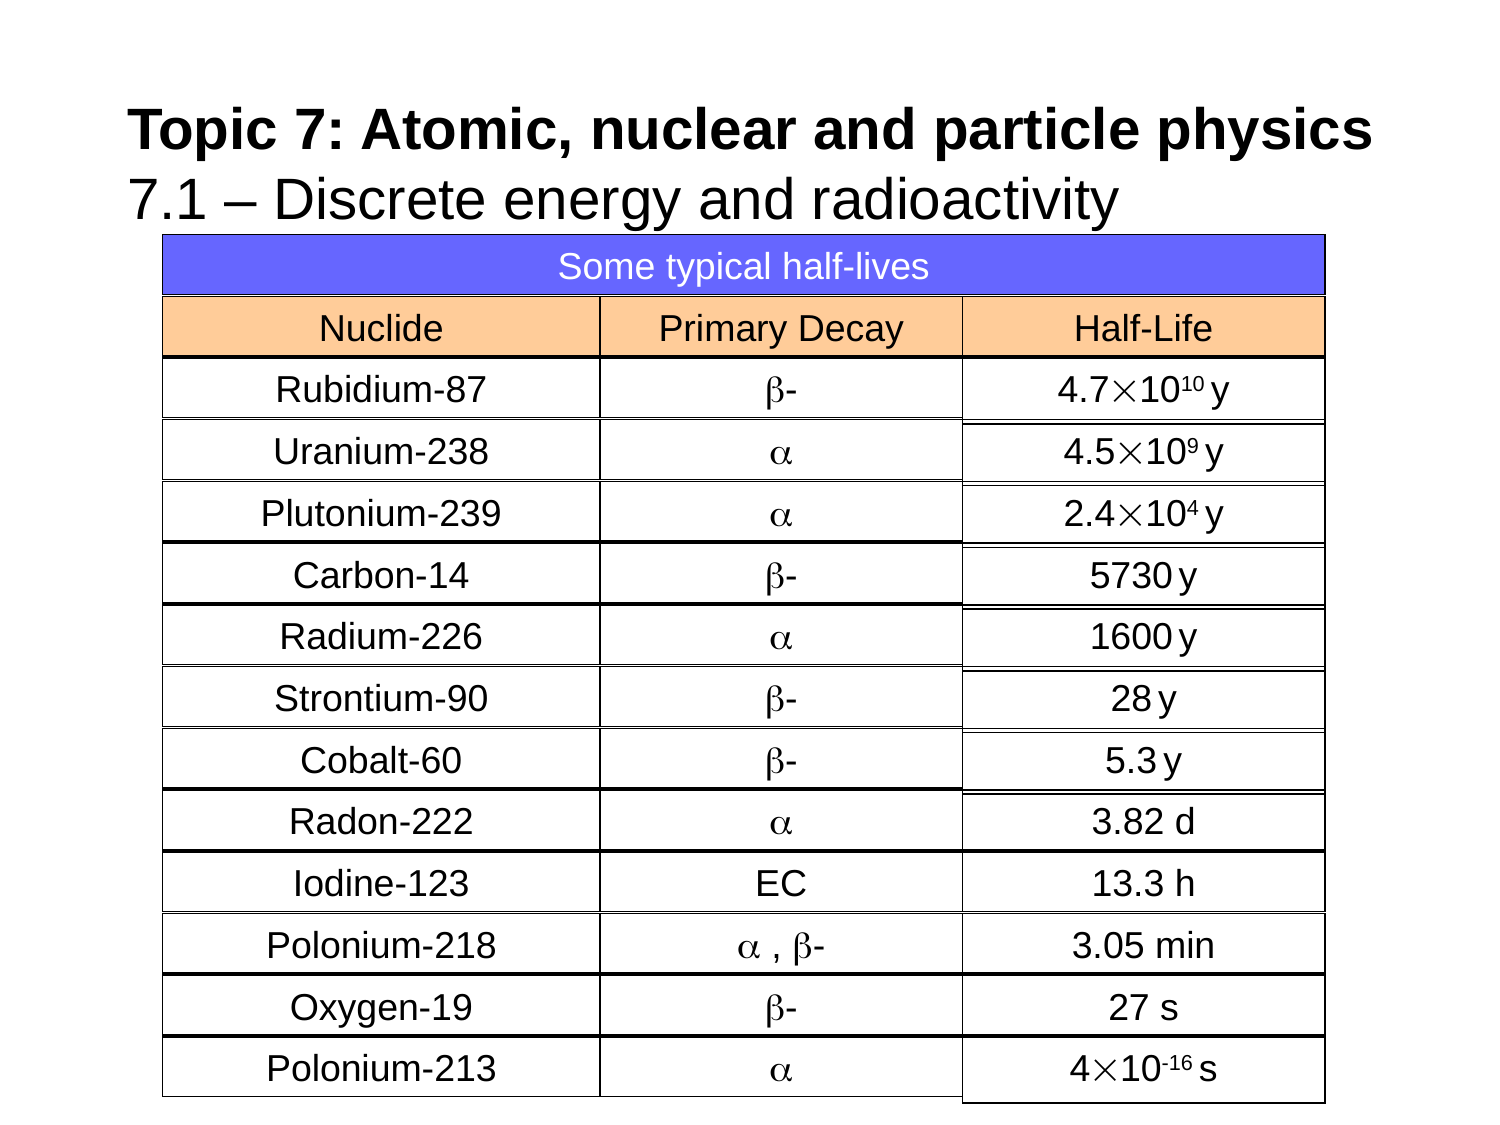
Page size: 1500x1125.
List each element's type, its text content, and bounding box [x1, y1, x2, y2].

text_box  [599, 419, 962, 480]
text_box Radon-222 [162, 790, 599, 850]
text_box Some typical half-lives [162, 235, 1325, 295]
text_box Topic 7: Atomic, nuclear and particle physics 7.1 – Discrete energy and radioactivity [112, 87, 1424, 235]
text_box EC [599, 851, 962, 912]
text_box - [599, 357, 962, 418]
text_box  [599, 1036, 962, 1097]
text_box Plutonium-239 [162, 481, 599, 542]
text_box Uranium-238 [162, 419, 599, 480]
text_box 5730 y [962, 543, 1325, 604]
text_box Iodine-123 [162, 851, 599, 912]
text_box Nuclide [162, 296, 599, 356]
text_box Radium-226 [162, 604, 599, 665]
text_box - [599, 543, 962, 603]
text_box  [599, 481, 962, 542]
text_box 5.3 y [962, 728, 1325, 790]
text_box Polonium-218 [162, 913, 599, 974]
text_box Carbon-14 [162, 543, 599, 603]
text_box  [599, 790, 962, 850]
text_box Rubidium-87 [162, 357, 599, 418]
text_box 13.3 h [962, 851, 1325, 912]
text_box 2.4104 y [962, 481, 1325, 543]
text_box - [599, 666, 962, 727]
text_box 3.82 d [962, 790, 1325, 850]
text_box Strontium-90 [162, 666, 599, 727]
text_box 1600 y [962, 604, 1325, 666]
text_box Primary Decay [599, 296, 962, 356]
text_box  , - [599, 913, 962, 974]
text_box 3.05 min [962, 913, 1325, 974]
text_box 410-16 s [962, 1036, 1325, 1103]
text_box  [599, 604, 962, 665]
text_box Half-Life [962, 296, 1325, 356]
text_box Polonium-213 [162, 1036, 599, 1097]
text_box 27 s [962, 975, 1325, 1035]
text_box 4.5109 y [962, 419, 1325, 481]
text_box 28 y [962, 666, 1325, 728]
text_box 4.71010 y [962, 357, 1325, 419]
text_box Oxygen-19 [162, 975, 599, 1035]
text_box - [599, 728, 962, 789]
text_box - [599, 975, 962, 1035]
text_box Cobalt-60 [162, 728, 599, 789]
